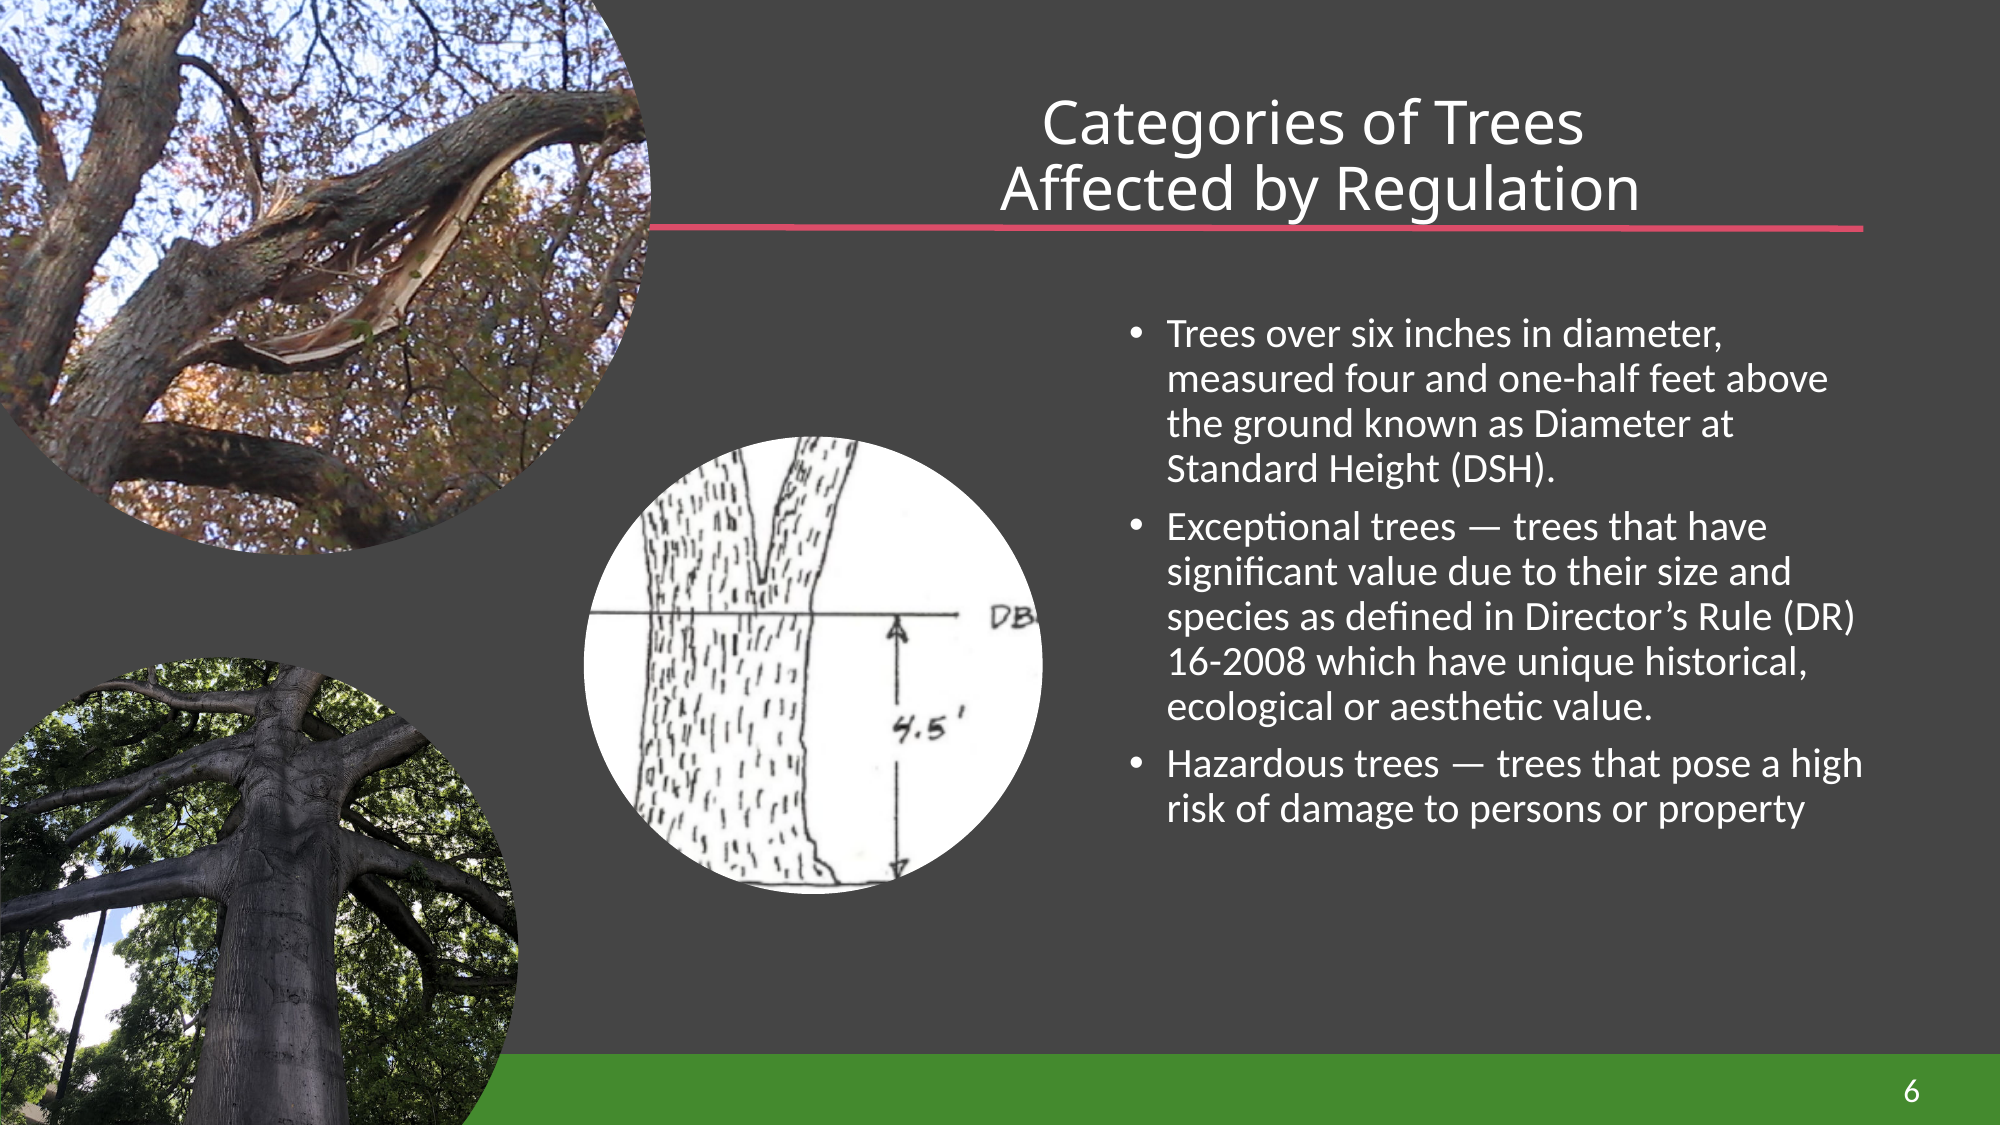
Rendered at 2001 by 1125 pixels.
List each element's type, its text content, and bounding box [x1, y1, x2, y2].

text_box Trees over six inches in diameter, measured four and one-half feet above the ground known as Diameter at Standard Height (DSH). Exceptional trees — trees that have significant value due to their size and species as defined in Director’s Rule (DR) 16-2008 which have unique historical, ecological or aesthetic value. Hazardous trees — trees that pose a high risk of damage to persons or property [1095, 241, 1891, 1041]
picture [0, 657, 519, 1125]
title Categories of Trees Affected by Regulation [699, 84, 1944, 278]
picture [0, 0, 1043, 895]
